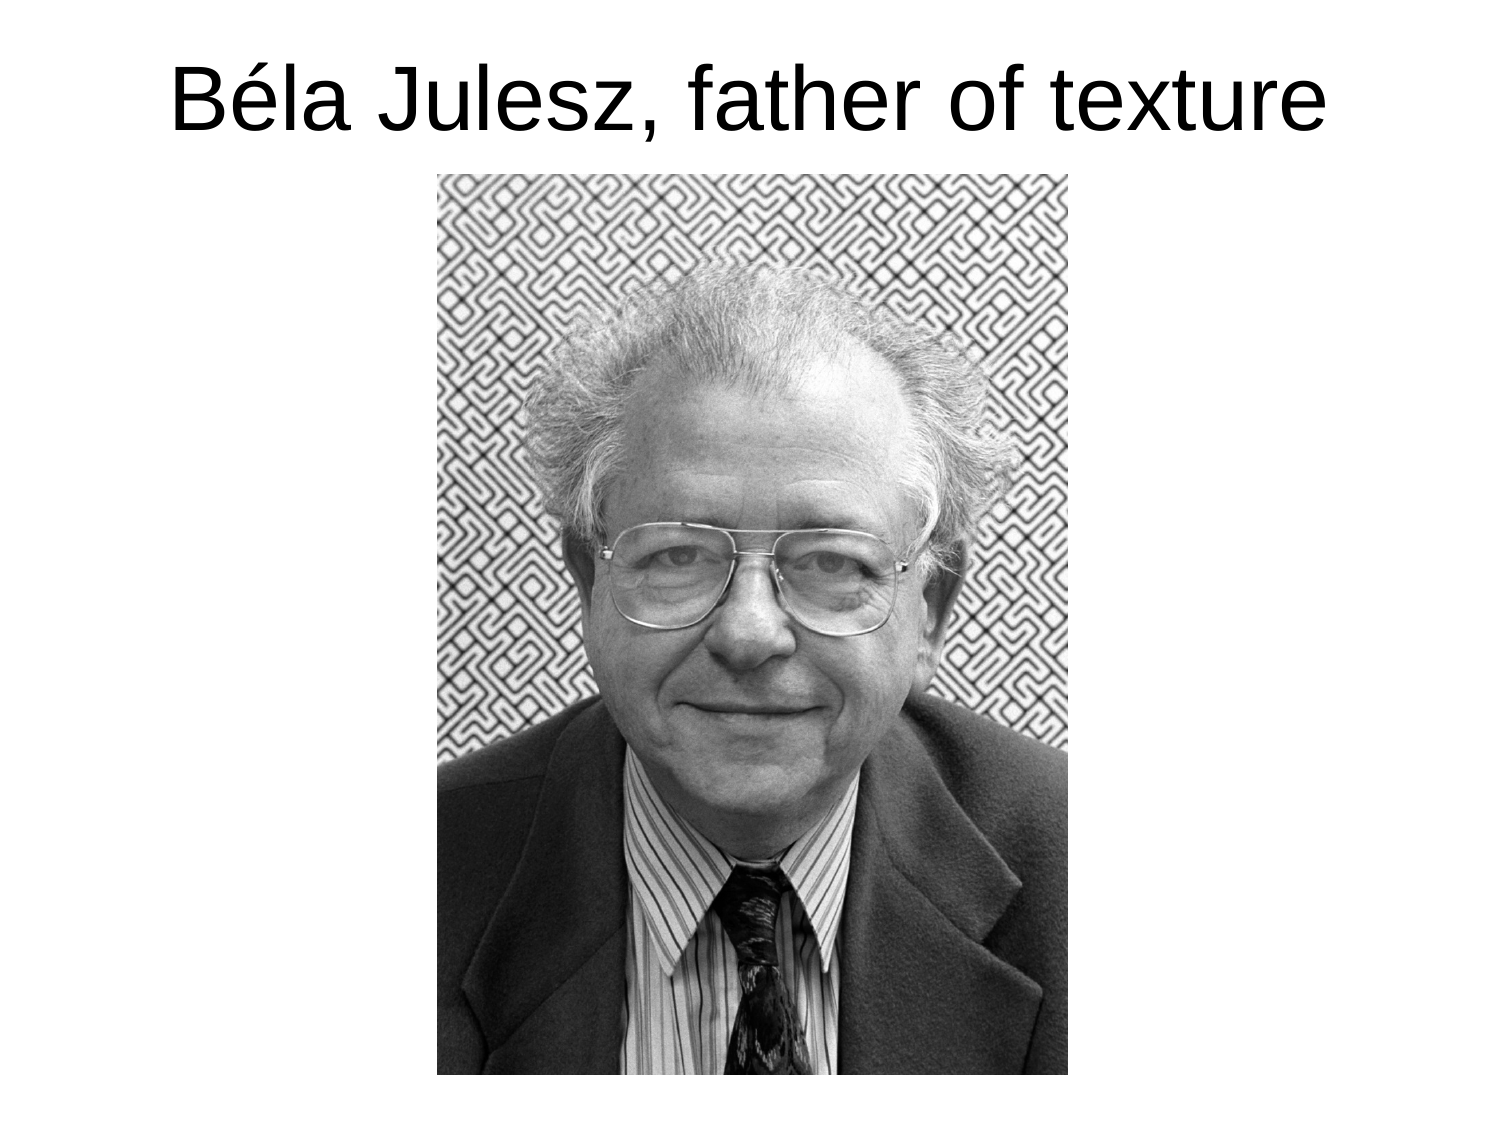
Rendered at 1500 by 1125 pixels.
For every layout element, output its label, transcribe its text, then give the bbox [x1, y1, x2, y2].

picture [437, 174, 1068, 1076]
title Béla Julesz, father of texture [74, 0, 1426, 188]
